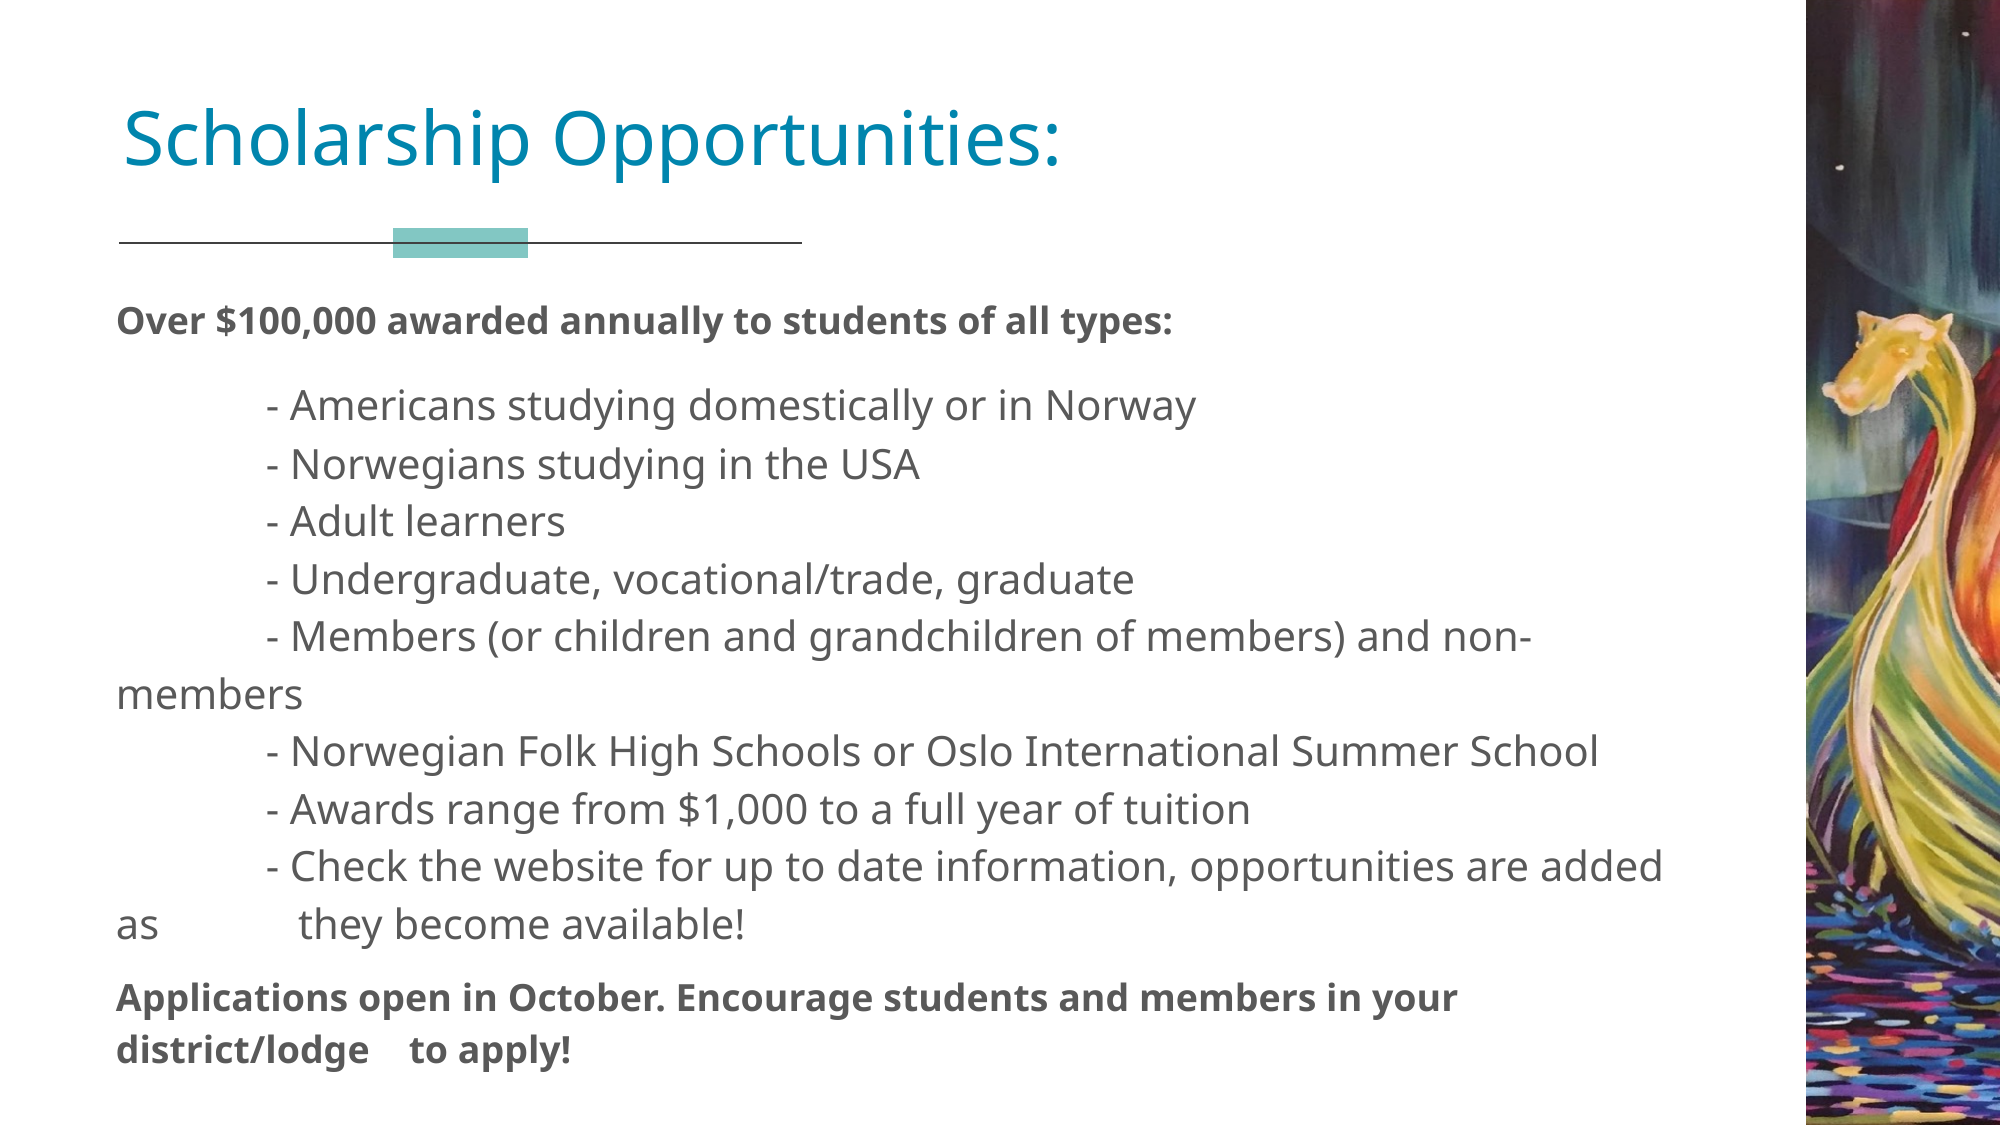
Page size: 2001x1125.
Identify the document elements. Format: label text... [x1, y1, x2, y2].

text_box Over $100,000 awarded annually to students of all types: - Americans studying domestically or in Norway - Norwegians studying in the USA - Adult learners - Undergraduate, vocational/trade, graduate - Members (or children and grandchildren of members) and non-members - Norwegian Folk High Schools or Oslo International Summer School - Awards range from $1,000 to a full year of tuition - Check the website for up to date information, opportunities are added as they become available! Applications open in October. Encourage students and members in your district/lodge to apply! [95, 269, 1738, 1099]
picture [1806, 0, 2000, 1125]
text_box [118, 228, 803, 258]
text_box Scholarship Opportunities: [103, 70, 1738, 232]
